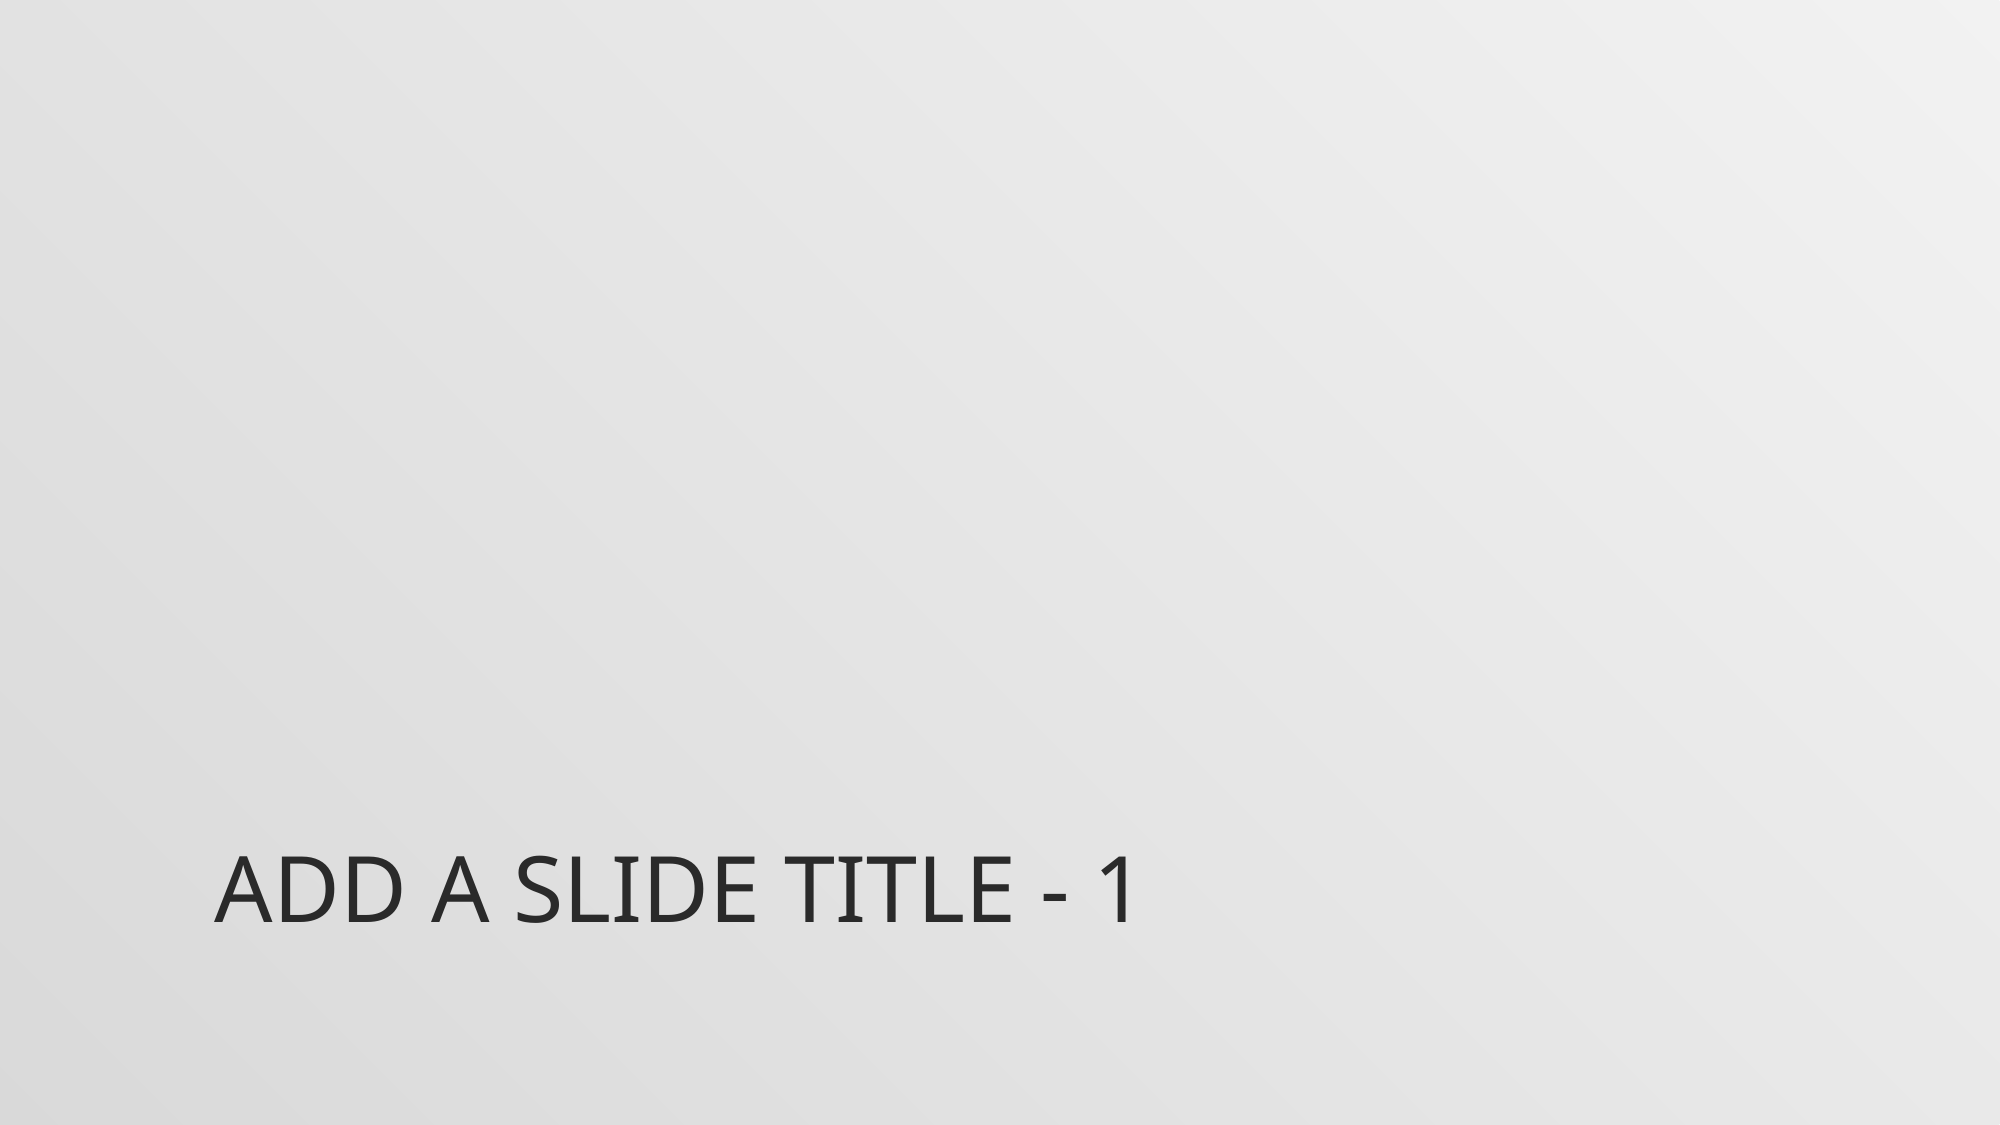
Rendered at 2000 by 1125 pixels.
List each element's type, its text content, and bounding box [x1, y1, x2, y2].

title Add a Slide Title - 1 [199, 562, 1800, 950]
